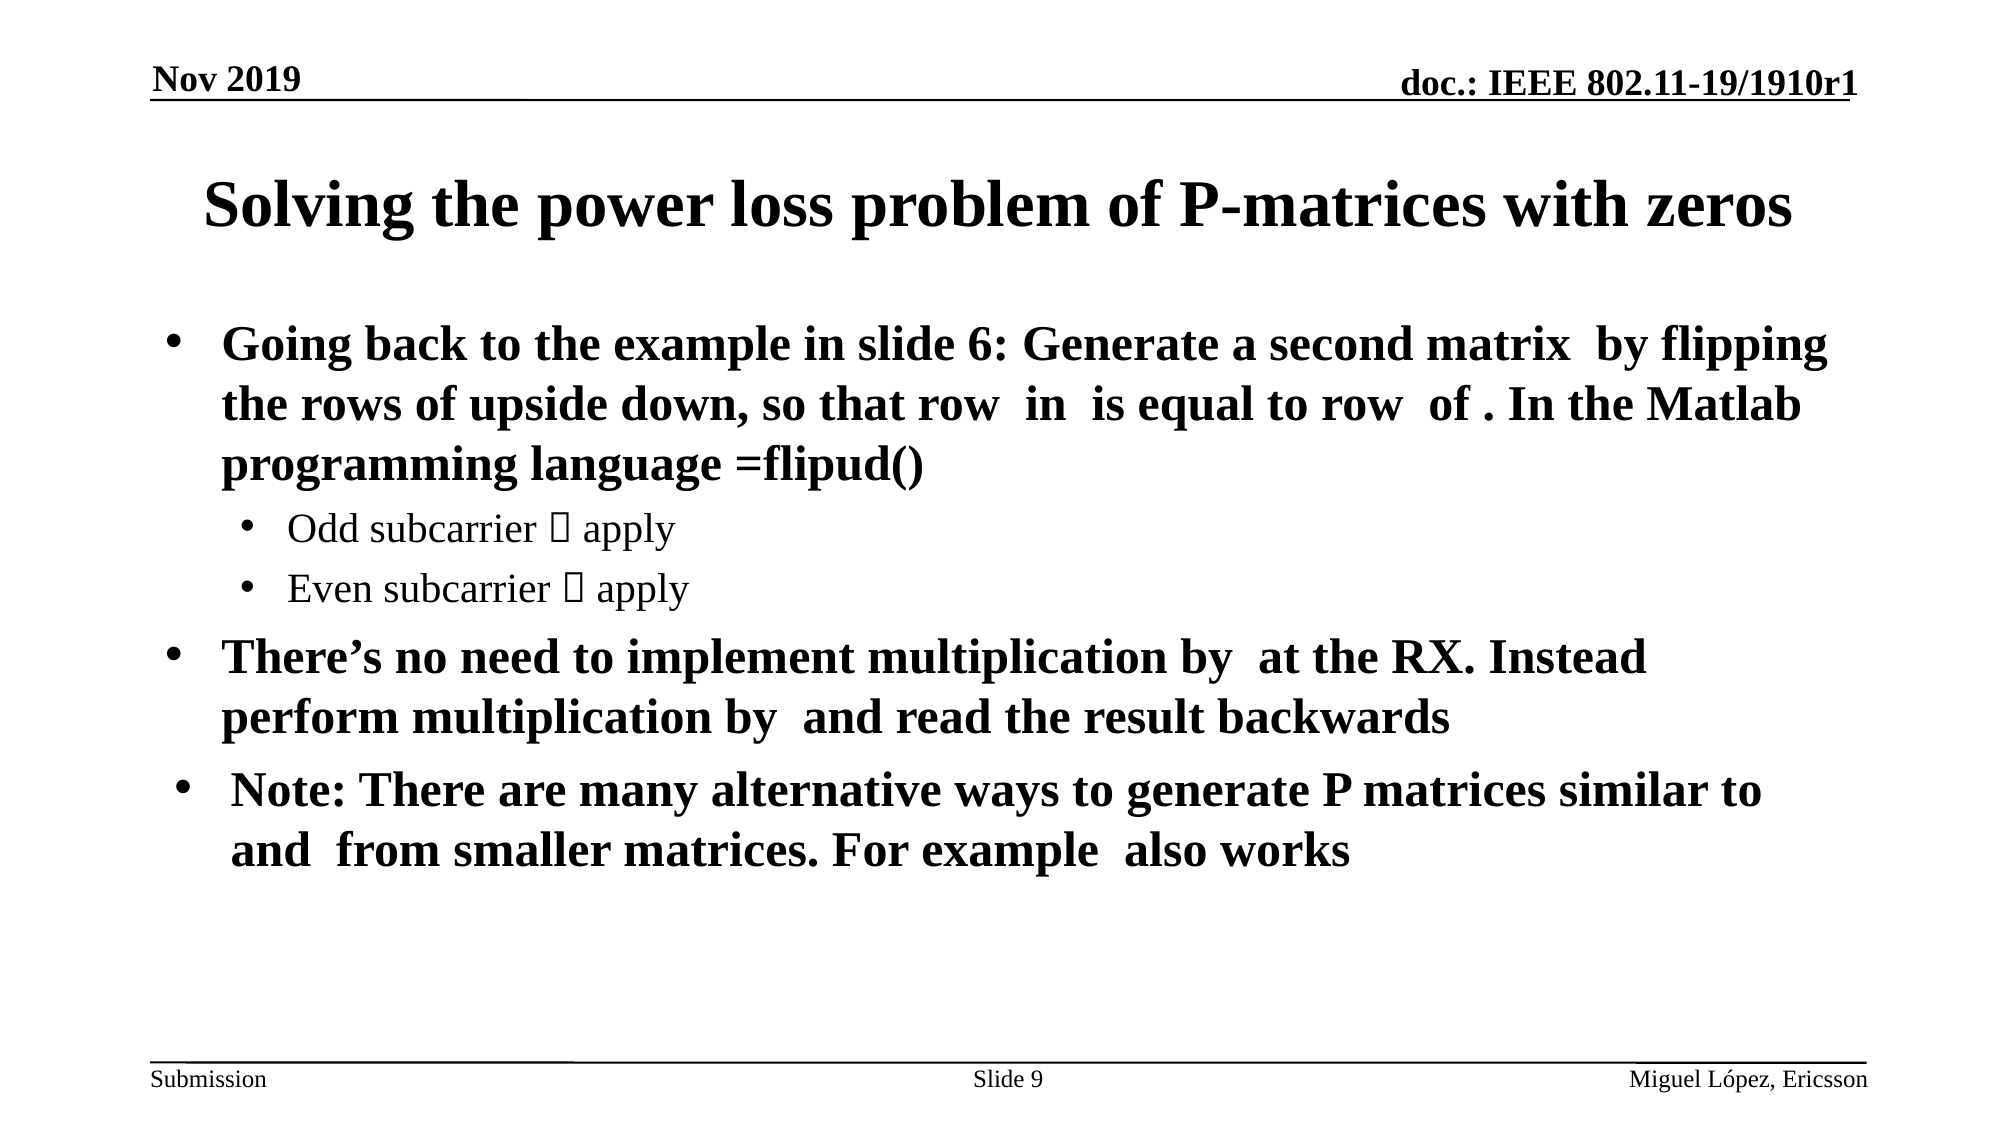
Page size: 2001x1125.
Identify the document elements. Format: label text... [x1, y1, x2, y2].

footer Miguel López, Ericsson [1171, 1061, 1869, 1093]
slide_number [152, 54, 563, 100]
title Solving the power loss problem of P-matrices with zeros [149, 112, 1850, 288]
slide_number Slide 9 [950, 1061, 1067, 1123]
